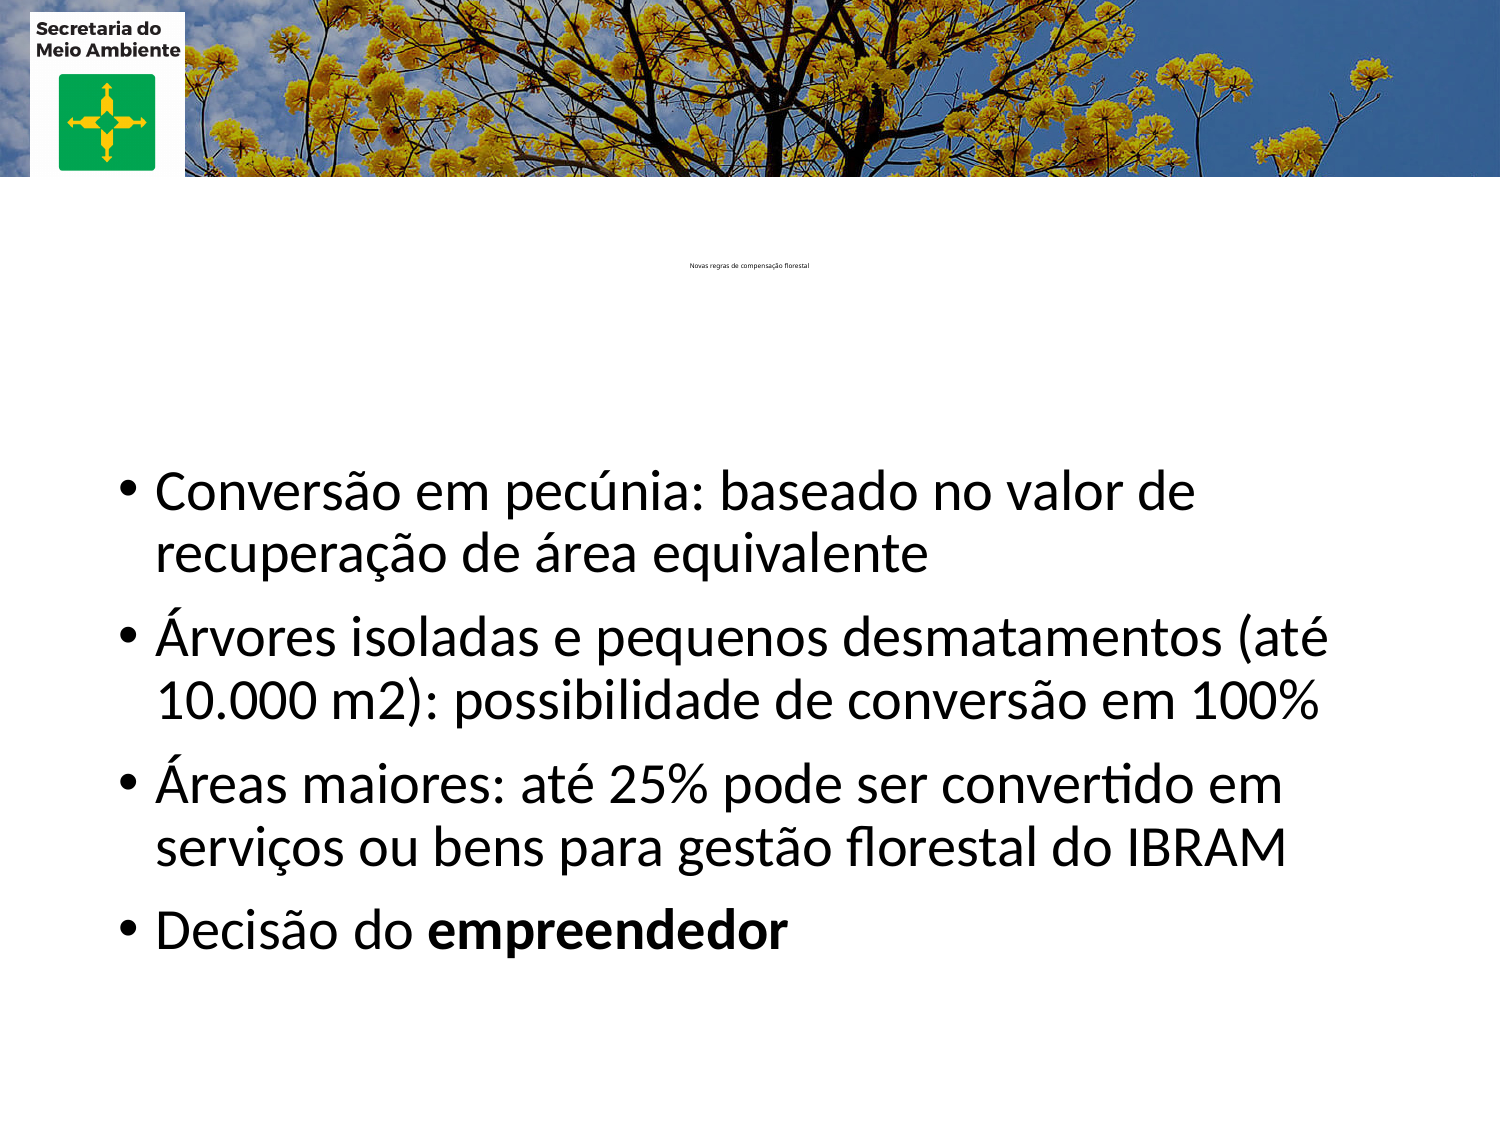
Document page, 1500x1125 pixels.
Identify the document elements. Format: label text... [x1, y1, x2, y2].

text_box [0, 0, 1500, 180]
title Novas regras de compensação florestal [103, 255, 1397, 278]
list Conversão em pecúnia: baseado no valor de recuperação de área equivalente Árvores isoladas e pequenos desmatamentos (até 10.000 m2): possibilidade de conversão em 100% Áreas maiores: até 25% pode ser convertido em serviços ou bens para gestão florestal do IBRAM Decisão do empreendedor [103, 361, 1397, 1014]
